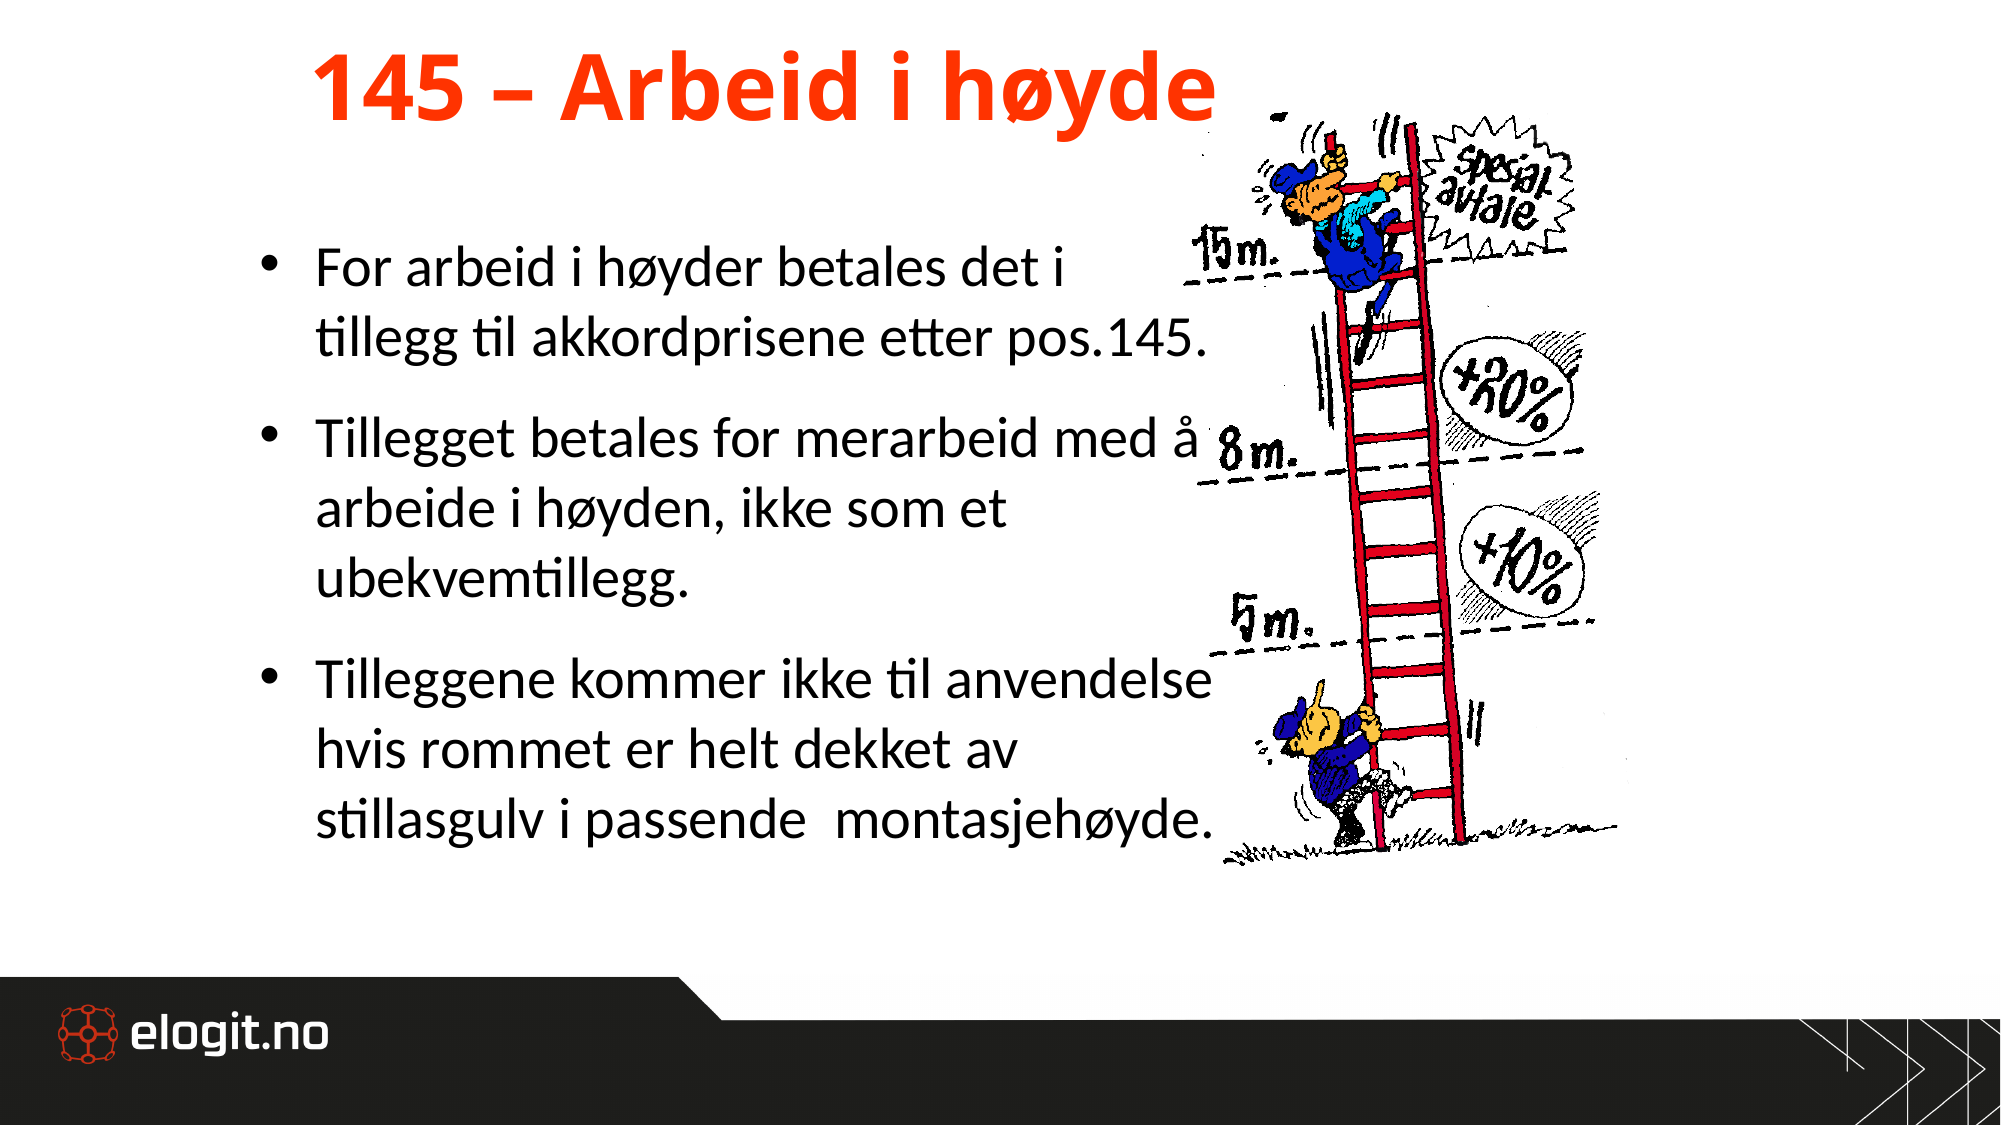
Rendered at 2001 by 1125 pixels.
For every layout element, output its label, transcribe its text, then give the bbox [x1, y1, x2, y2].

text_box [1116, 58, 1673, 909]
picture [0, 974, 2001, 1125]
text_box 145 – Arbeid i høyde [295, 0, 1578, 204]
text_box For arbeid i høyder betales det i tillegg til akkordprisene etter pos.145. Tillegget betales for merarbeid med å arbeide i høyden, ikke som et ubekvemtillegg. Tilleggene kommer ikke til anvendelse hvis rommet er helt dekket av stillasgulv i passende montasjehøyde. [244, 219, 1116, 858]
